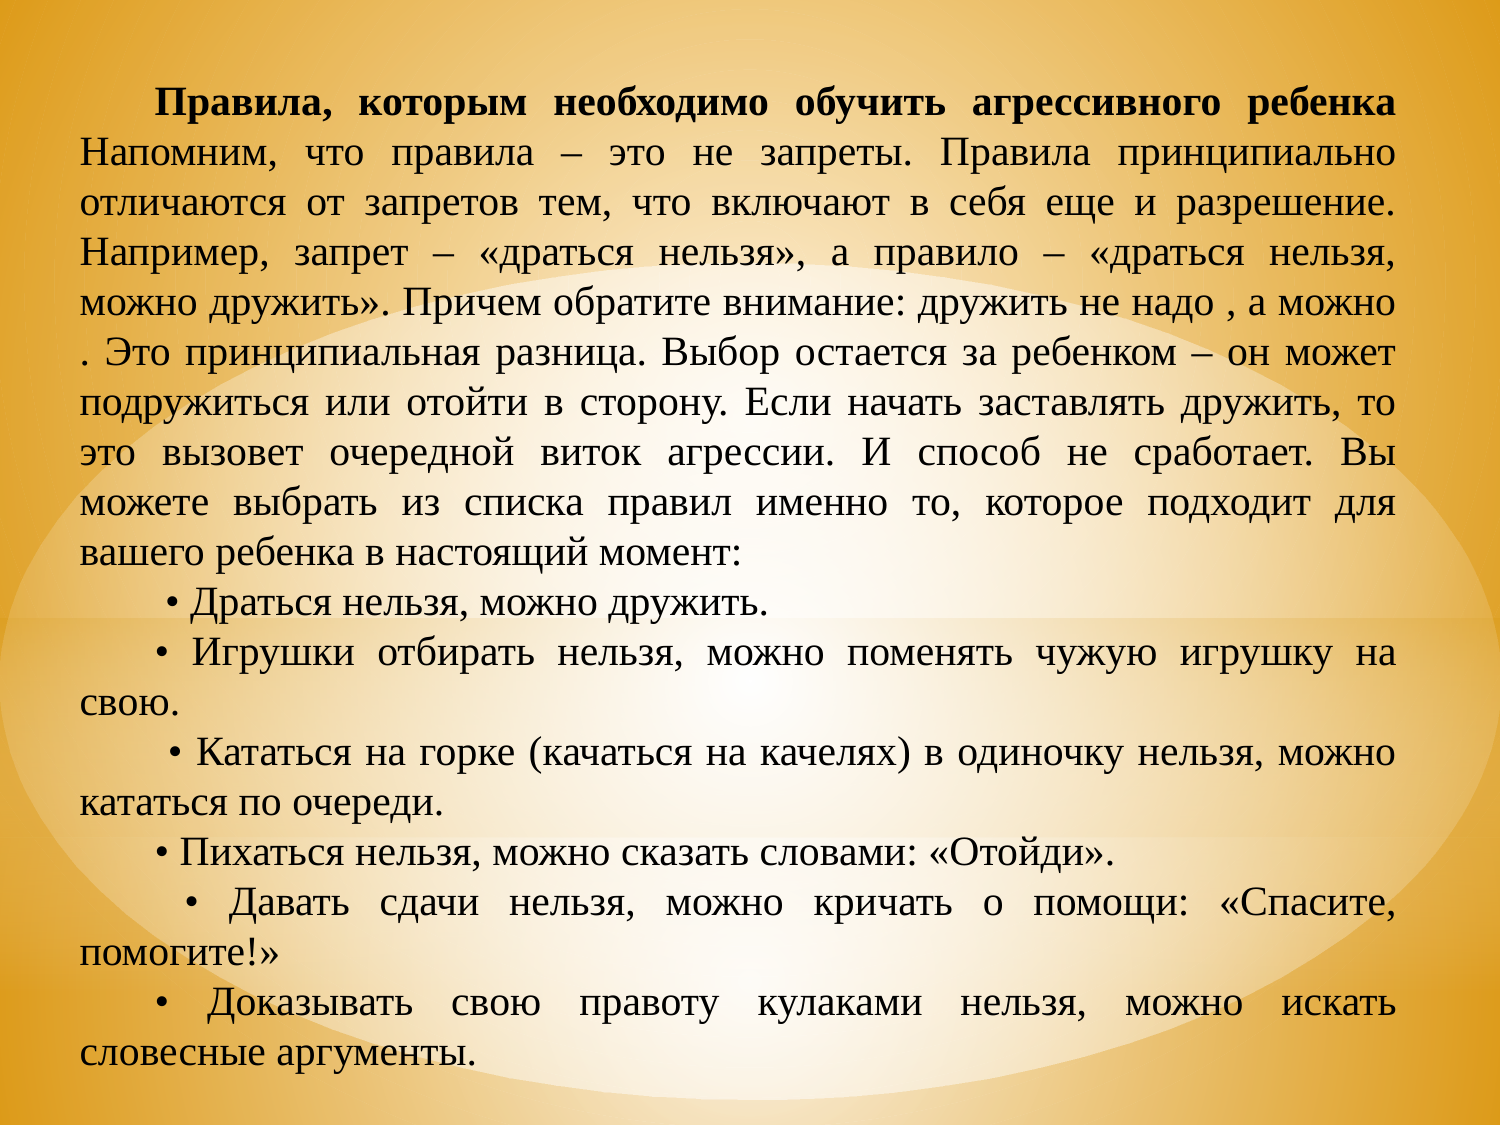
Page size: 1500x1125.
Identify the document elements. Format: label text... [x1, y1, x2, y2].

text_box Правила, которым необходимо обучить агрессивного ребенка Напомним, что правила – это не запреты. Правила принципиально отличаются от запретов тем, что включают в себя еще и разрешение. Например, запрет – «драться нельзя», а правило – «драться нельзя, можно дружить». Причем обратите внимание: дружить не надо , а можно . Это принципиальная разница. Выбор остается за ребенком – он может подружиться или отойти в сторону. Если начать заставлять дружить, то это вызовет очередной виток агрессии. И способ не сработает. Вы можете выбрать из списка правил именно то, которое подходит для вашего ребенка в настоящий момент: • Драться нельзя, можно дружить. • Игрушки отбирать нельзя, можно поменять чужую игрушку на свою. • Кататься на горке (качаться на качелях) в одиночку нельзя, можно кататься по очереди. • Пихаться нельзя, можно сказать словами: «Отойди». • Давать сдачи нельзя, можно кричать о помощи: «Спасите, помогите!» • Доказывать свою правоту кулаками нельзя, можно искать словесные аргументы. [64, 66, 1412, 1082]
